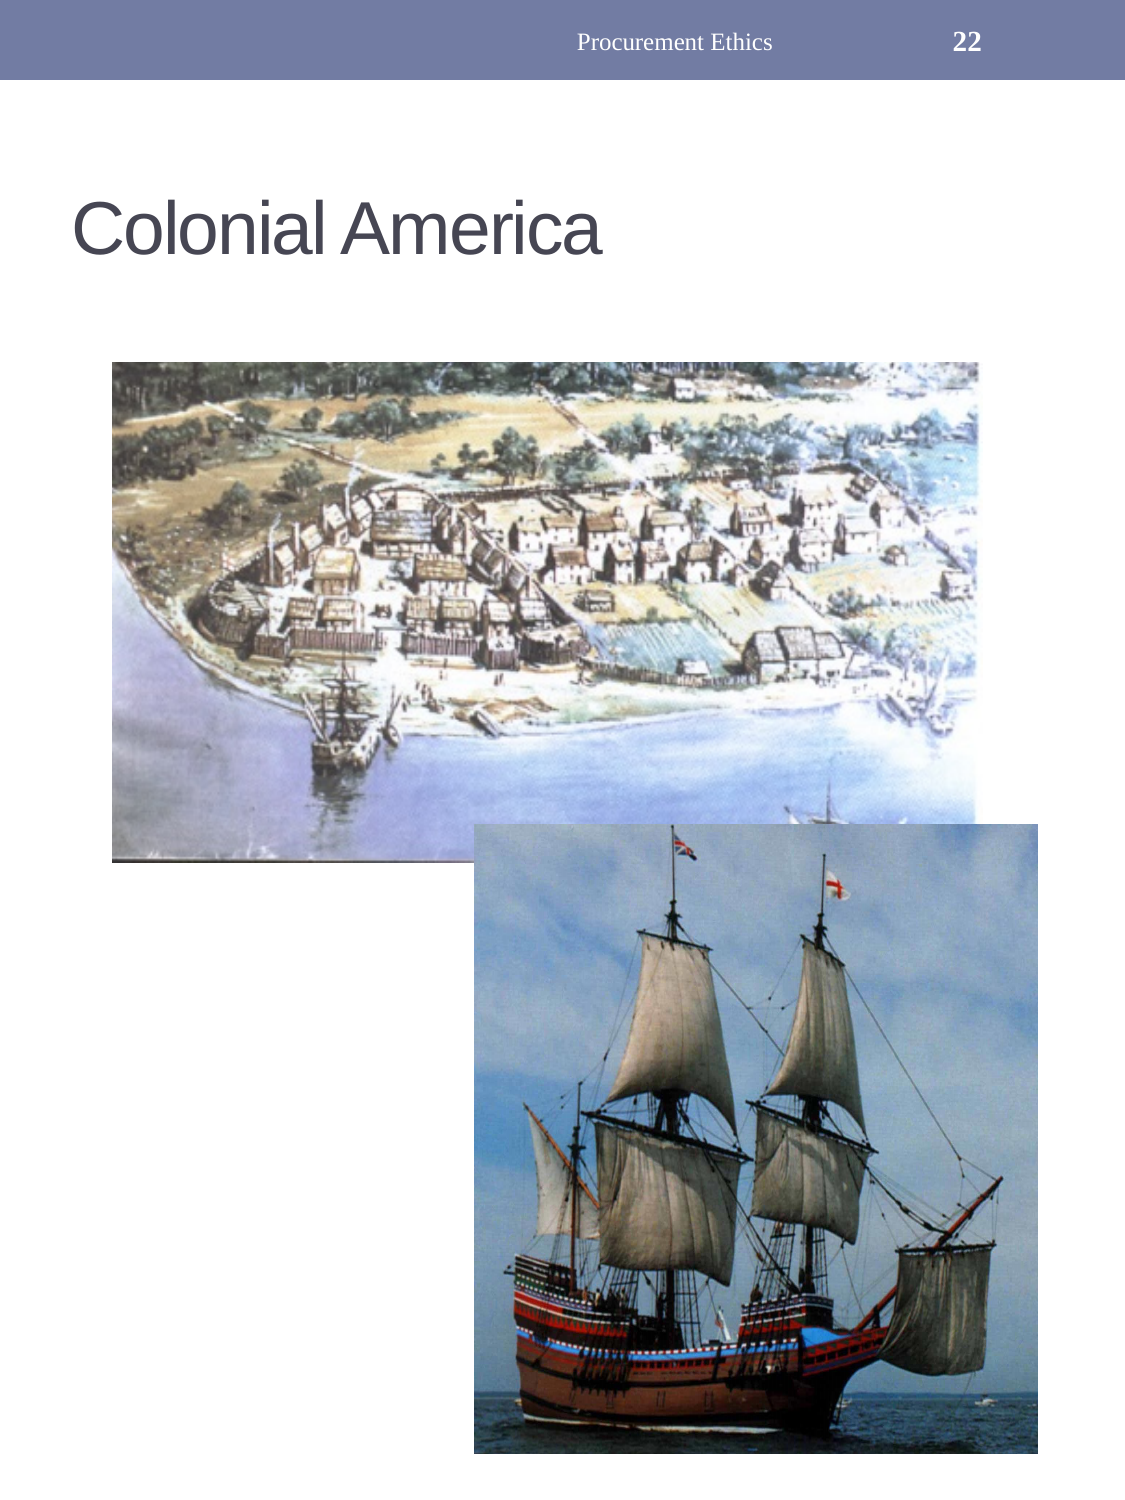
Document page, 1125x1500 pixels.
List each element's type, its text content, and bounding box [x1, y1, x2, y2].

picture [474, 824, 1038, 1455]
footer Procurement Ethics [421, 4, 929, 76]
title Colonial America [56, 116, 1069, 334]
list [112, 362, 983, 863]
slide_number 22 [937, 4, 1069, 76]
